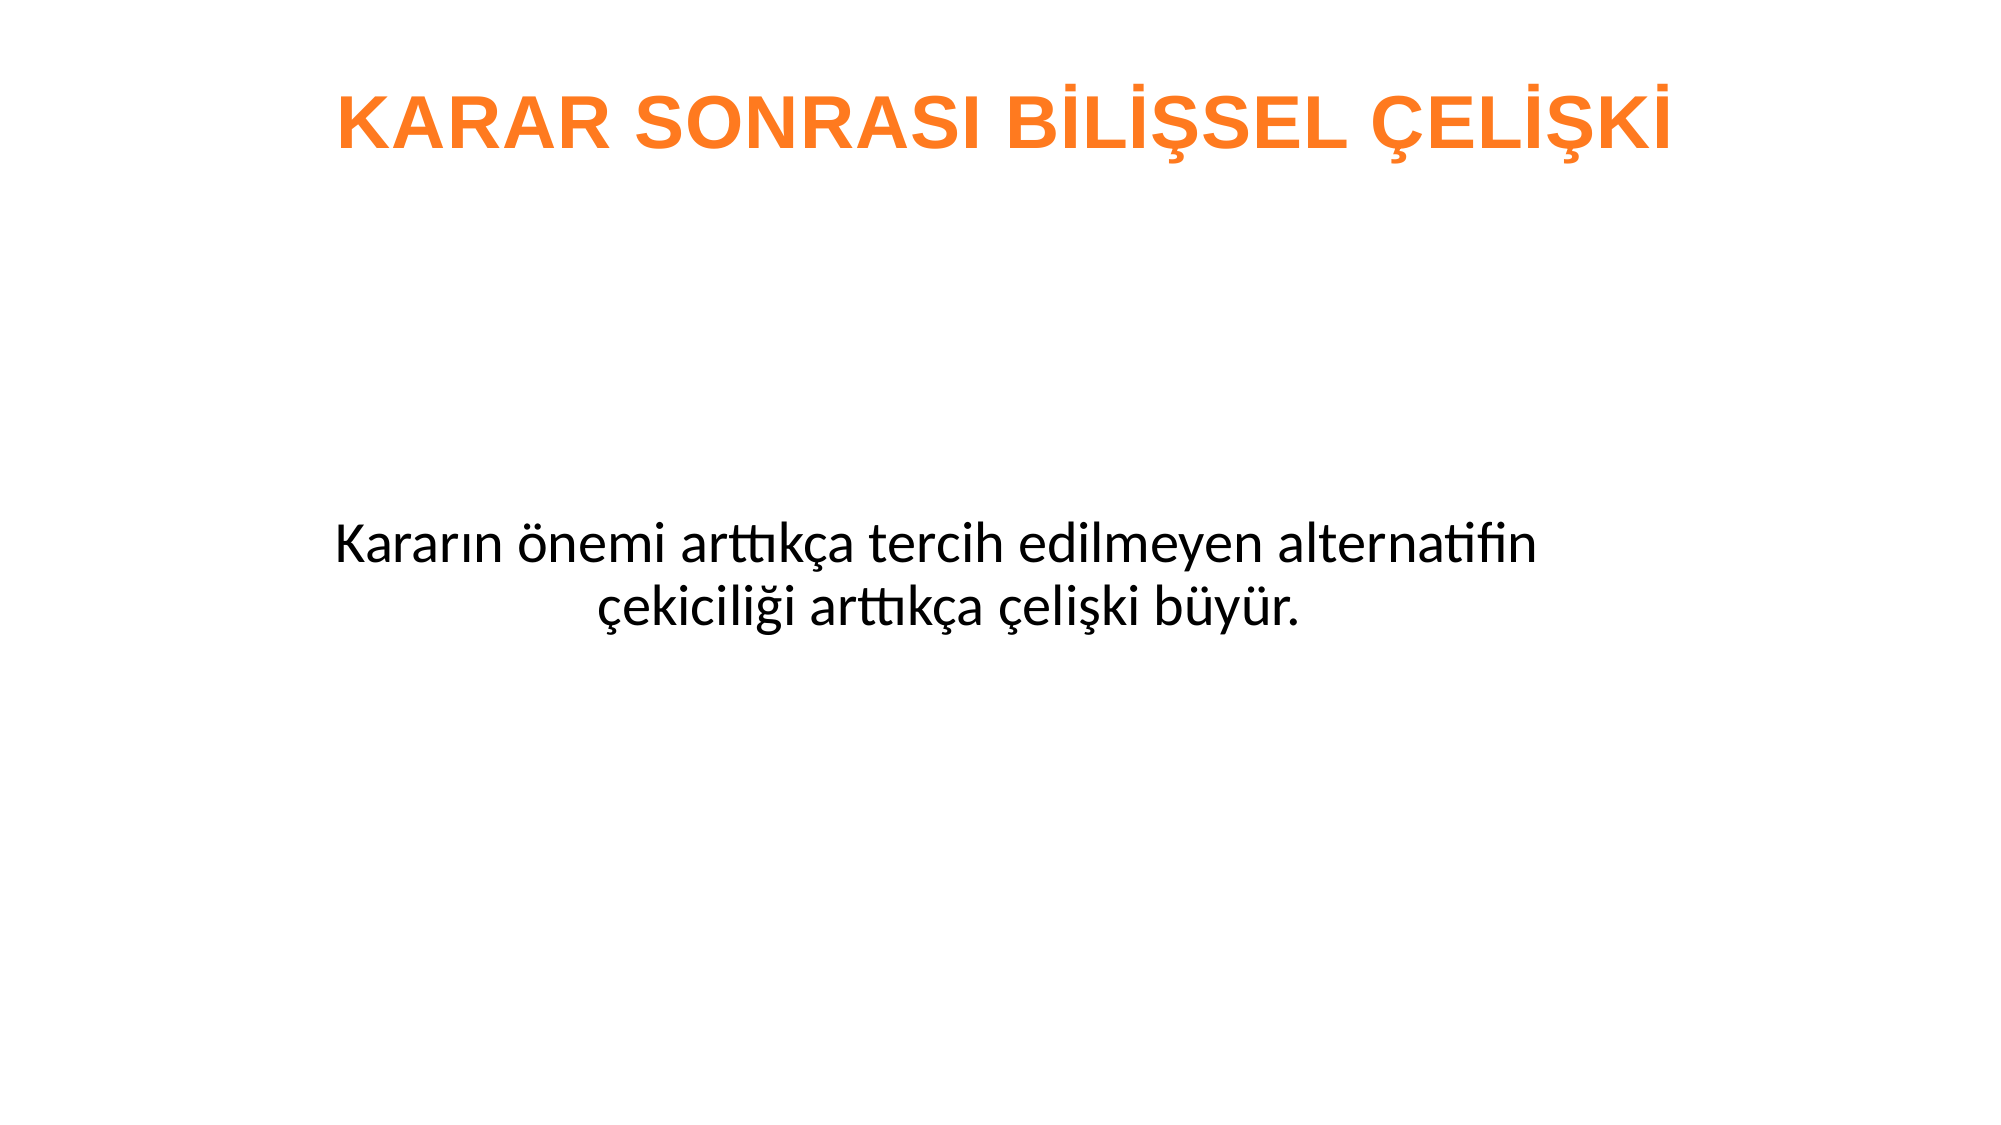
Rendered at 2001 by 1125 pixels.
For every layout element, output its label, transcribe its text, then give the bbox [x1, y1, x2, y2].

text_box KARAR SONRASI BİLİŞSEL ÇELİŞKİ [321, 66, 1690, 172]
list Kararın önemi arttıkça tercih edilmeyen alternatifin çekiciliği arttıkça çelişki büyür. [262, 504, 1613, 723]
